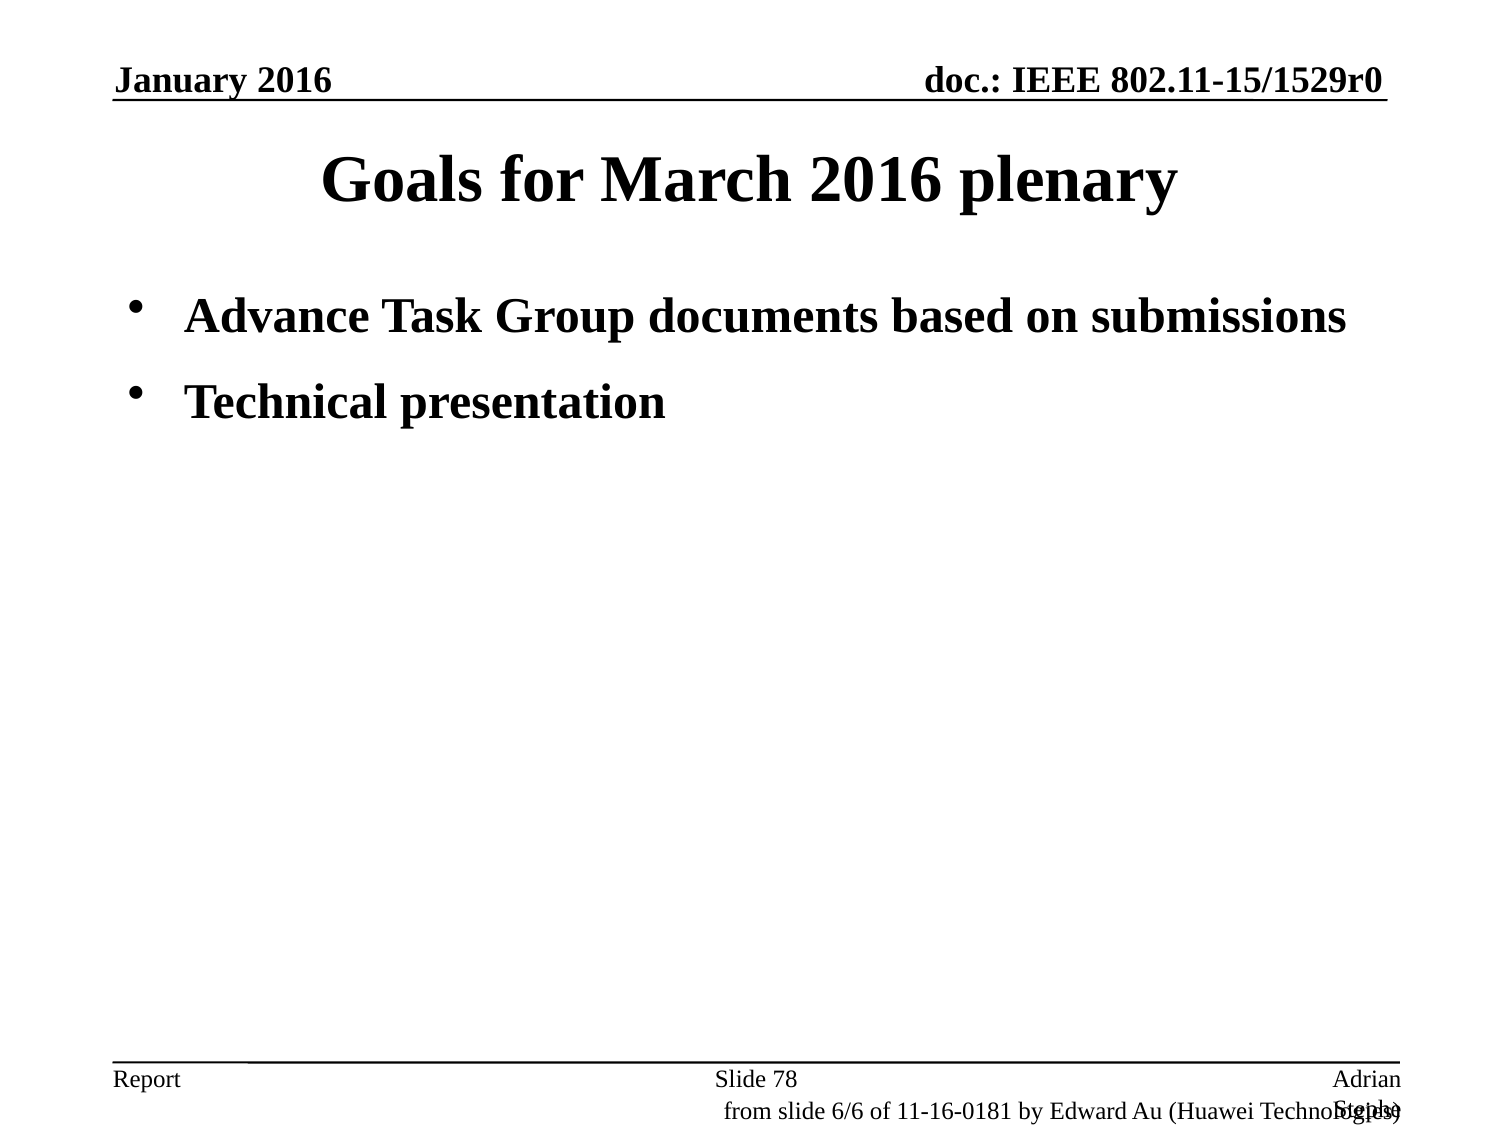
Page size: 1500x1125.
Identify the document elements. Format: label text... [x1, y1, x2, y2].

slide_number Slide 78 [711, 1061, 801, 1087]
footer Adrian Stephens, Intel Corporation [1324, 1061, 1402, 1093]
text_box from slide 6/6 of 11-16-0181 by Edward Au (Huawei Technologies) [343, 1087, 1417, 1125]
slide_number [114, 54, 374, 101]
text_box Goals for March 2016 plenary [112, 87, 1388, 263]
text_box Advance Task Group documents based on submissions Technical presentation [112, 274, 1388, 950]
